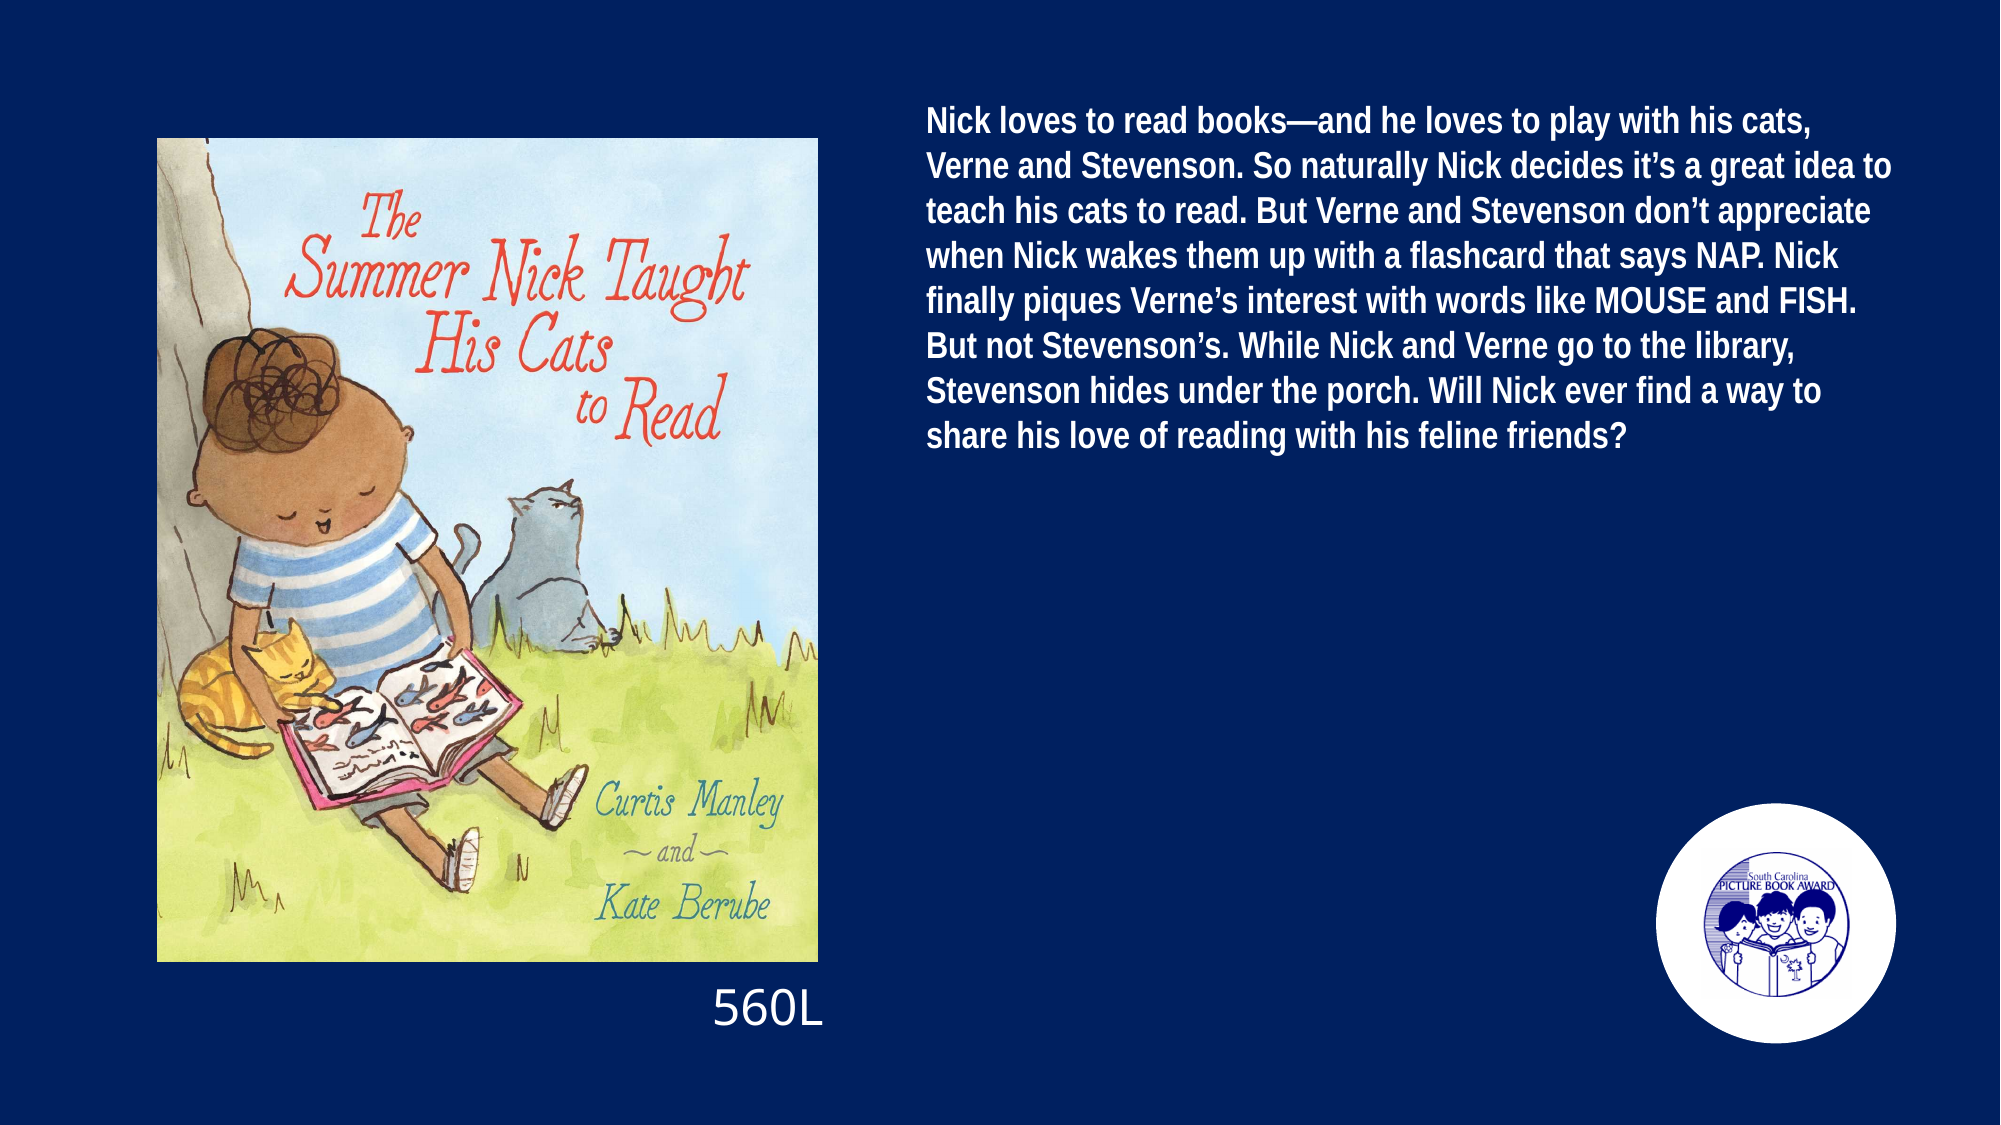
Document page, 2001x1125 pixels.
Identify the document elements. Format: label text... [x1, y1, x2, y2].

picture [157, 138, 818, 962]
text_box 560L [697, 967, 988, 1043]
text_box Nick loves to read books—and he loves to play with his cats, Verne and Stevenson. So naturally Nick decides it’s a great idea to teach his cats to read. But Verne and Stevenson don’t appreciate when Nick wakes them up with a flashcard that says NAP. Nick finally piques Verne’s interest with words like MOUSE and FISH. But not Stevenson’s. While Nick and Verne go to the library, Stevenson hides under the porch. Will Nick ever find a way to share his love of reading with his feline friends? [911, 89, 1912, 464]
picture [1701, 848, 1852, 999]
text_box [1655, 802, 1898, 1045]
